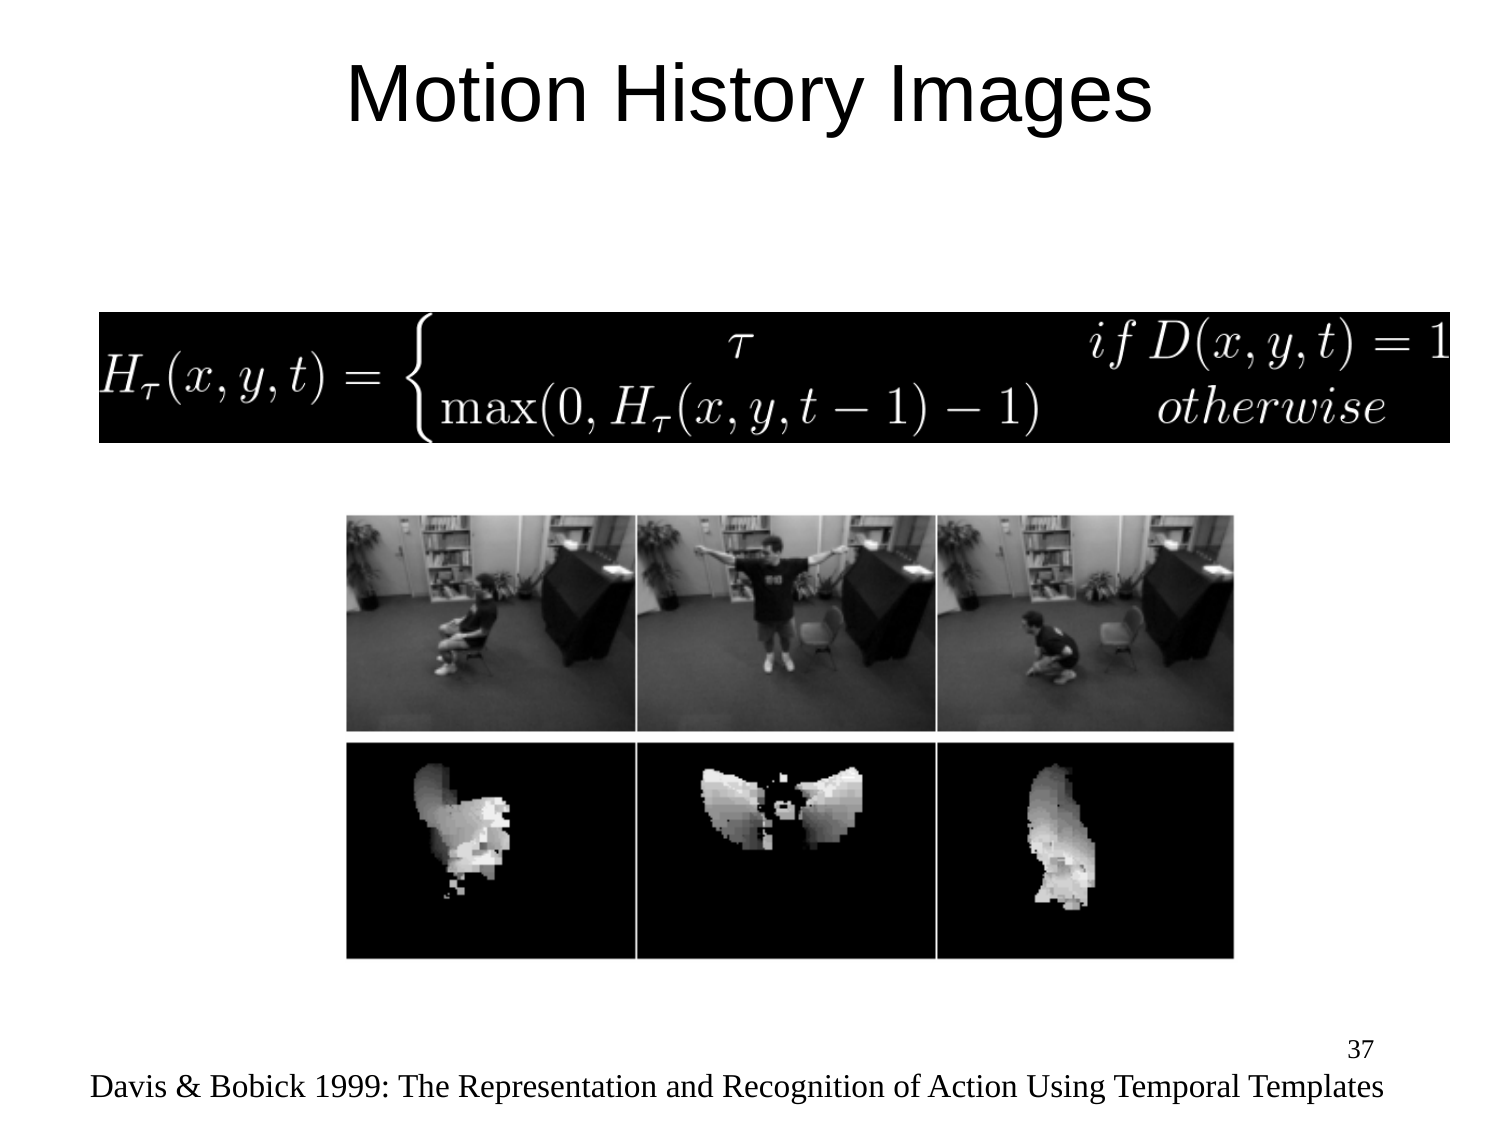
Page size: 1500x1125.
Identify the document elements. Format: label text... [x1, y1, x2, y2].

text_box Motion History Images [194, 47, 1306, 140]
picture [344, 512, 1238, 963]
picture [99, 312, 1451, 443]
slide_number 37 [1074, 1024, 1388, 1101]
text_box Davis & Bobick 1999: The Representation and Recognition of Action Using Temporal Templates [74, 1056, 1500, 1112]
